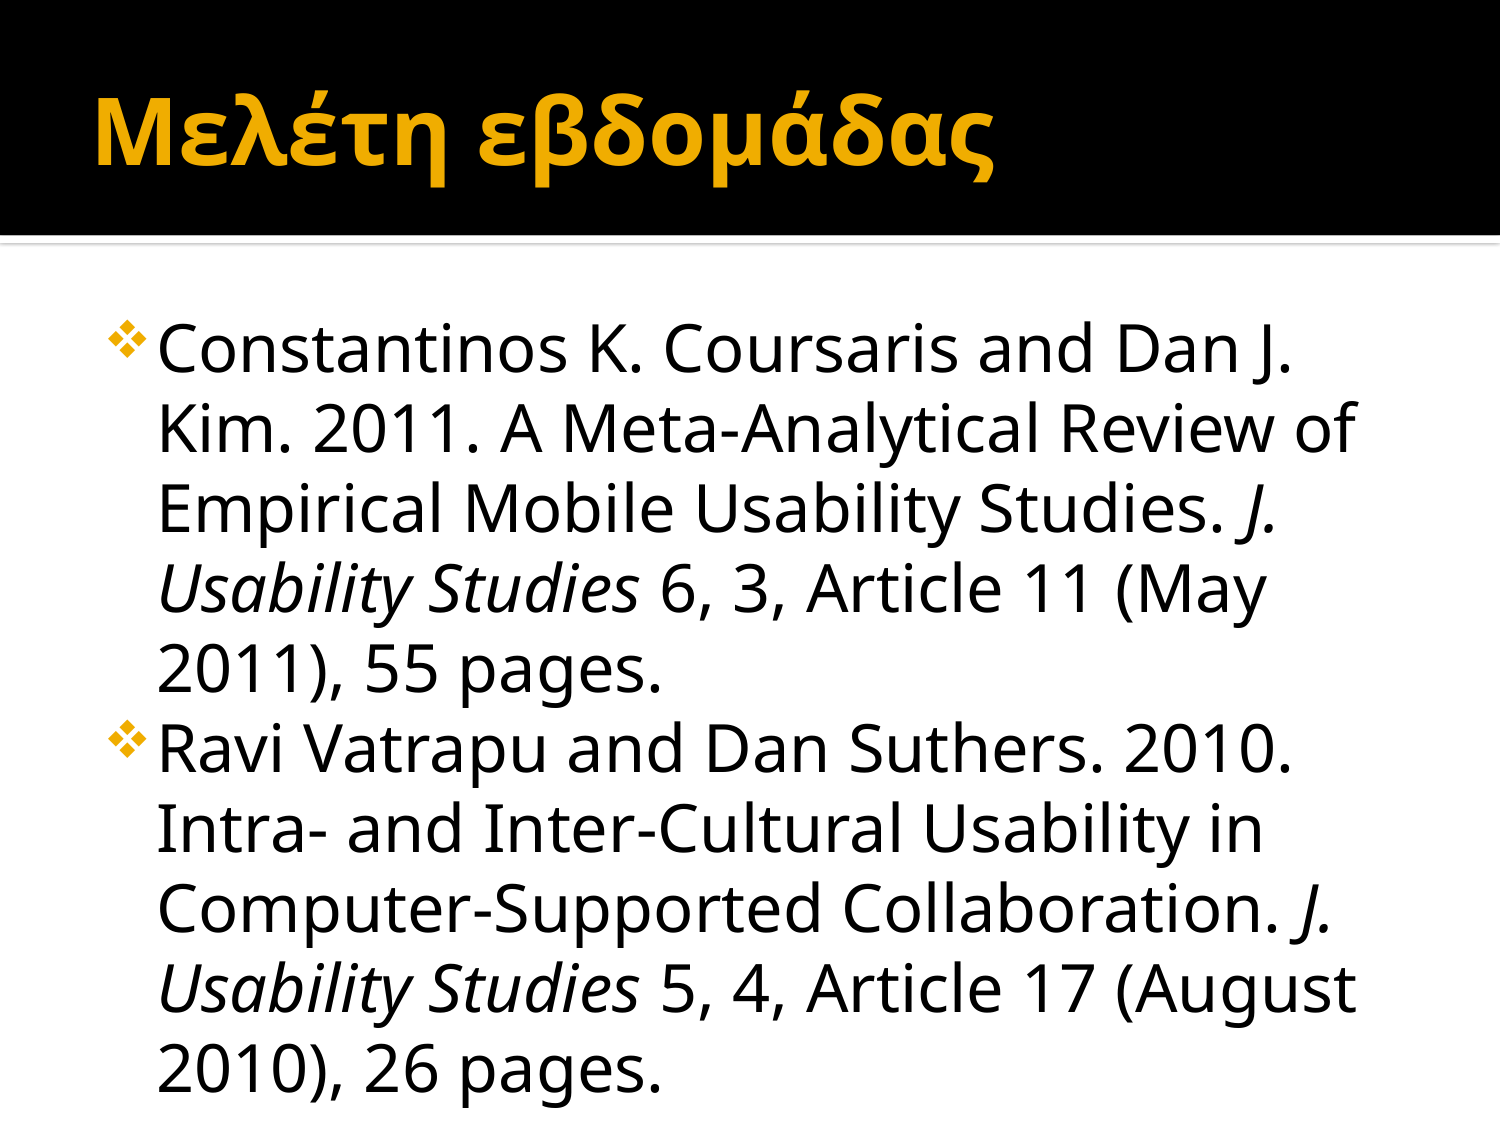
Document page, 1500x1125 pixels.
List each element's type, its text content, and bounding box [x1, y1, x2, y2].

list Constantinos K. Coursaris and Dan J. Kim. 2011. A Meta-Analytical Review of Empirical Mobile Usability Studies. J. Usability Studies 6, 3, Article 11 (May 2011), 55 pages. Ravi Vatrapu and Dan Suthers. 2010. Intra- and Inter-Cultural Usability in Computer-Supported Collaboration. J. Usability Studies 5, 4, Article 17 (August 2010), 26 pages. [75, 291, 1425, 1050]
title Μελέτη εβδομάδας [75, 25, 1425, 231]
